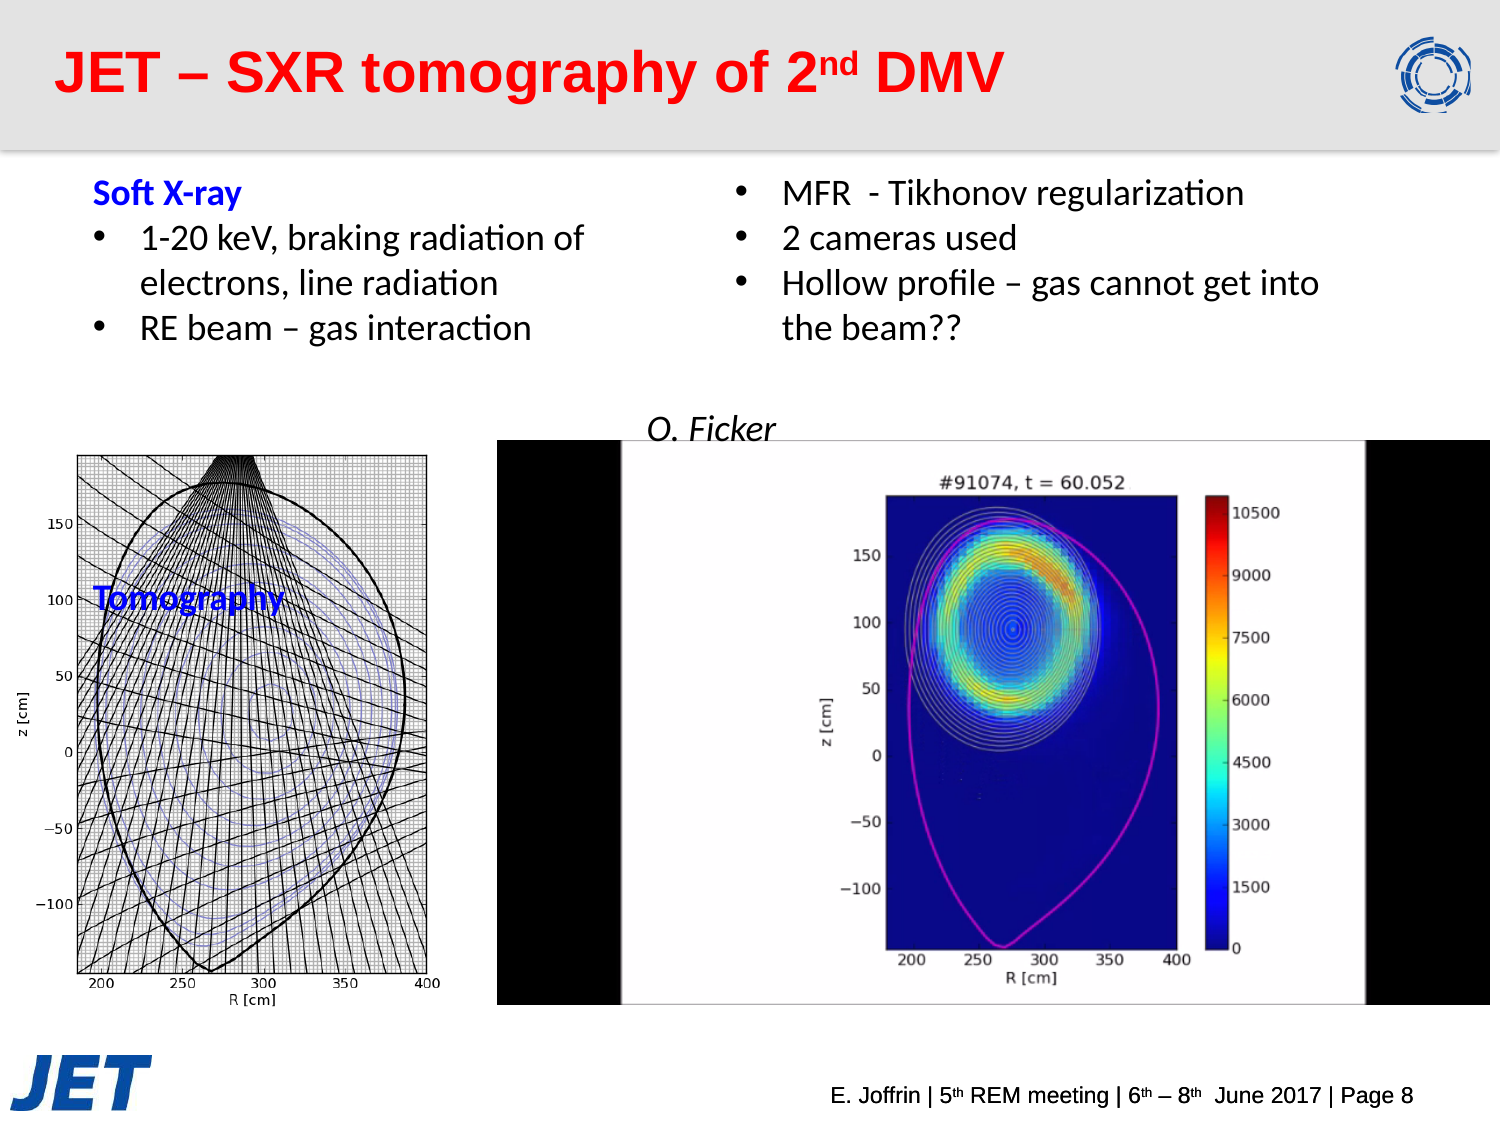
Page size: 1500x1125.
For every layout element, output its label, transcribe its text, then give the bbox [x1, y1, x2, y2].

picture [0, 439, 455, 1024]
text_box O. Ficker [631, 396, 821, 438]
text_box JET – SXR tomography of 2nd DMV [41, 42, 1117, 96]
footer E. Joffrin | 5th REM meeting | 6th – 8th June 2017 | Page 8 [76, 1073, 1429, 1118]
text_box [496, 439, 1491, 1006]
text_box Soft X-ray 1-20 keV, braking radiation of electrons, line radiation RE beam – gas interaction Tomography MFR - Tikhonov regularization 2 cameras used Hollow profile – gas cannot get into the beam?? [78, 160, 1392, 629]
picture [10, 1055, 152, 1111]
